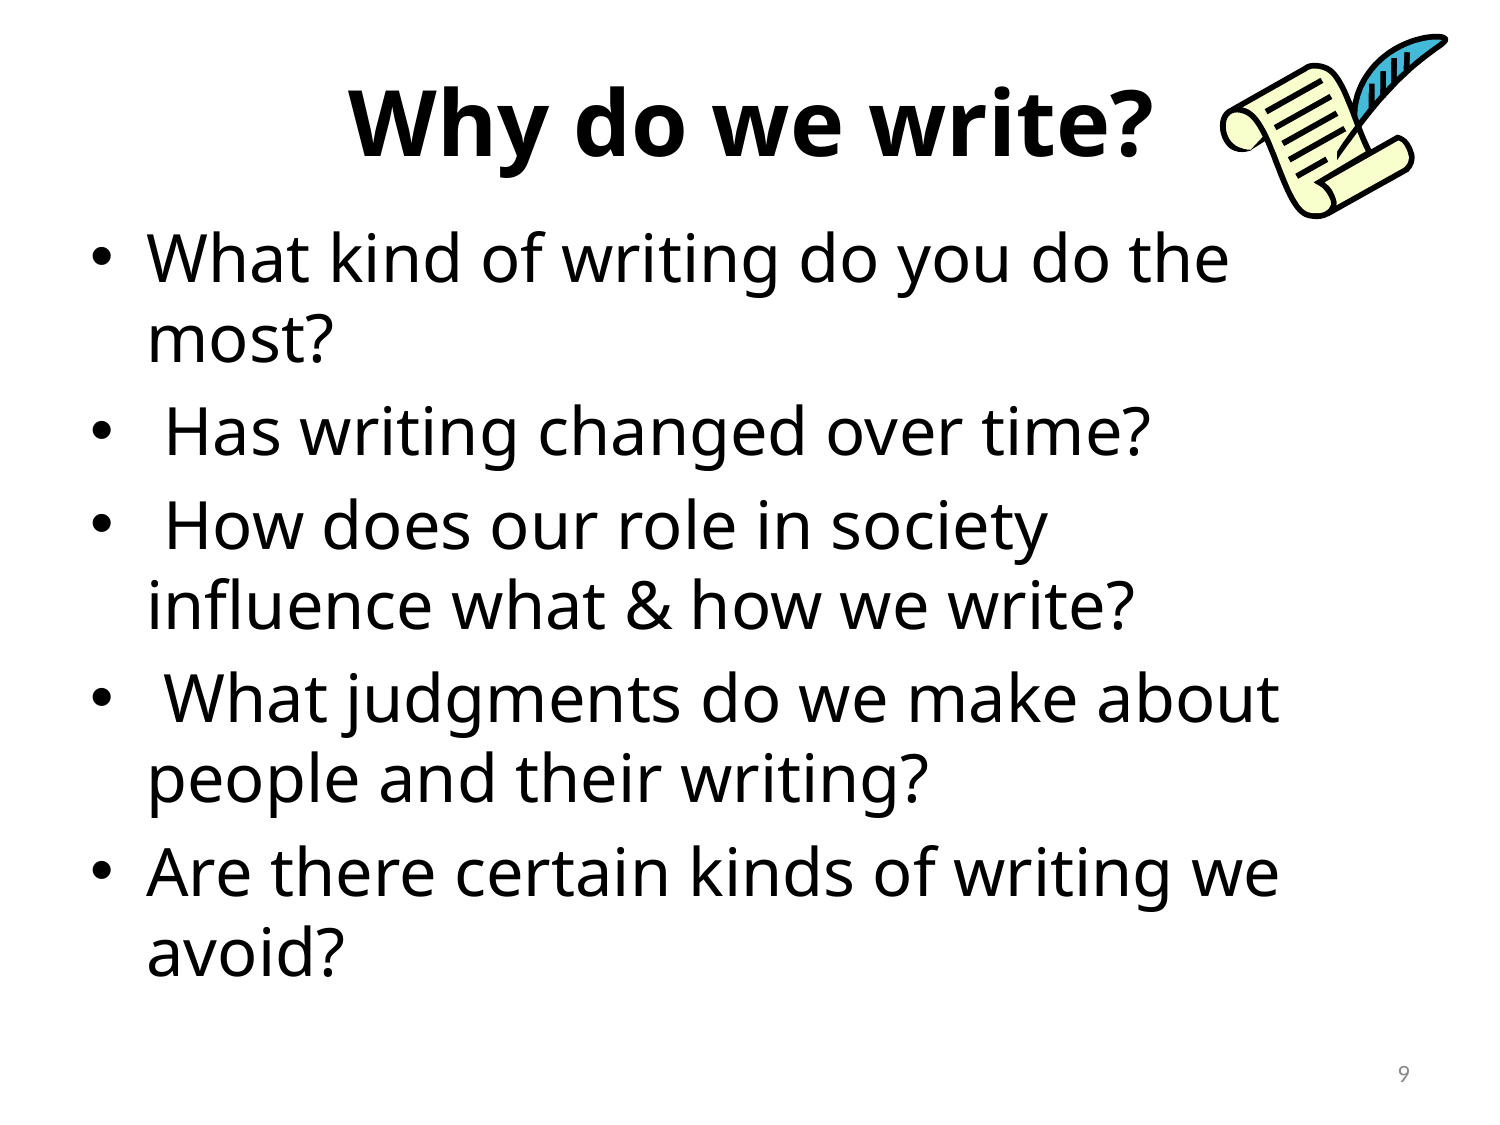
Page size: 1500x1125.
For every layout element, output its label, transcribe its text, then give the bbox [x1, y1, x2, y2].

title Why do we write? [76, 42, 1213, 197]
picture [1218, 30, 1449, 221]
slide_number 9 [1074, 1042, 1425, 1103]
list What kind of writing do you do the most? Has writing changed over time? How does our role in society influence what & how we write? What judgments do we make about people and their writing? Are there certain kinds of writing we avoid? [75, 208, 1425, 1005]
